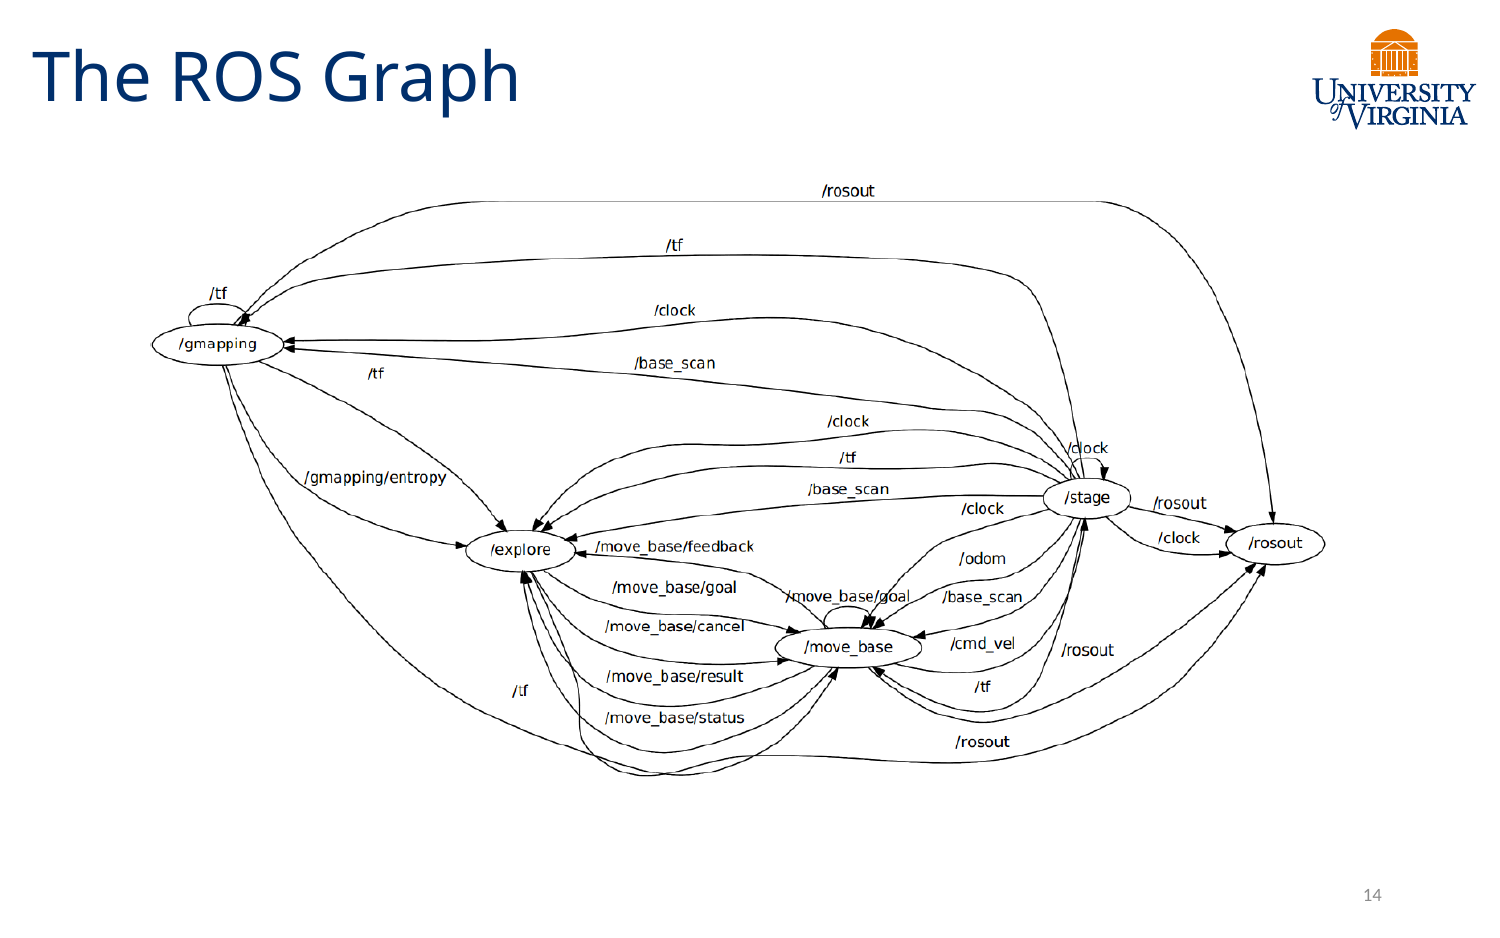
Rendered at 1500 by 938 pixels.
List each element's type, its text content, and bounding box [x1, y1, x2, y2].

picture [143, 144, 1333, 830]
title The ROS Graph [17, 14, 1297, 145]
slide_number 14 [1059, 868, 1397, 919]
